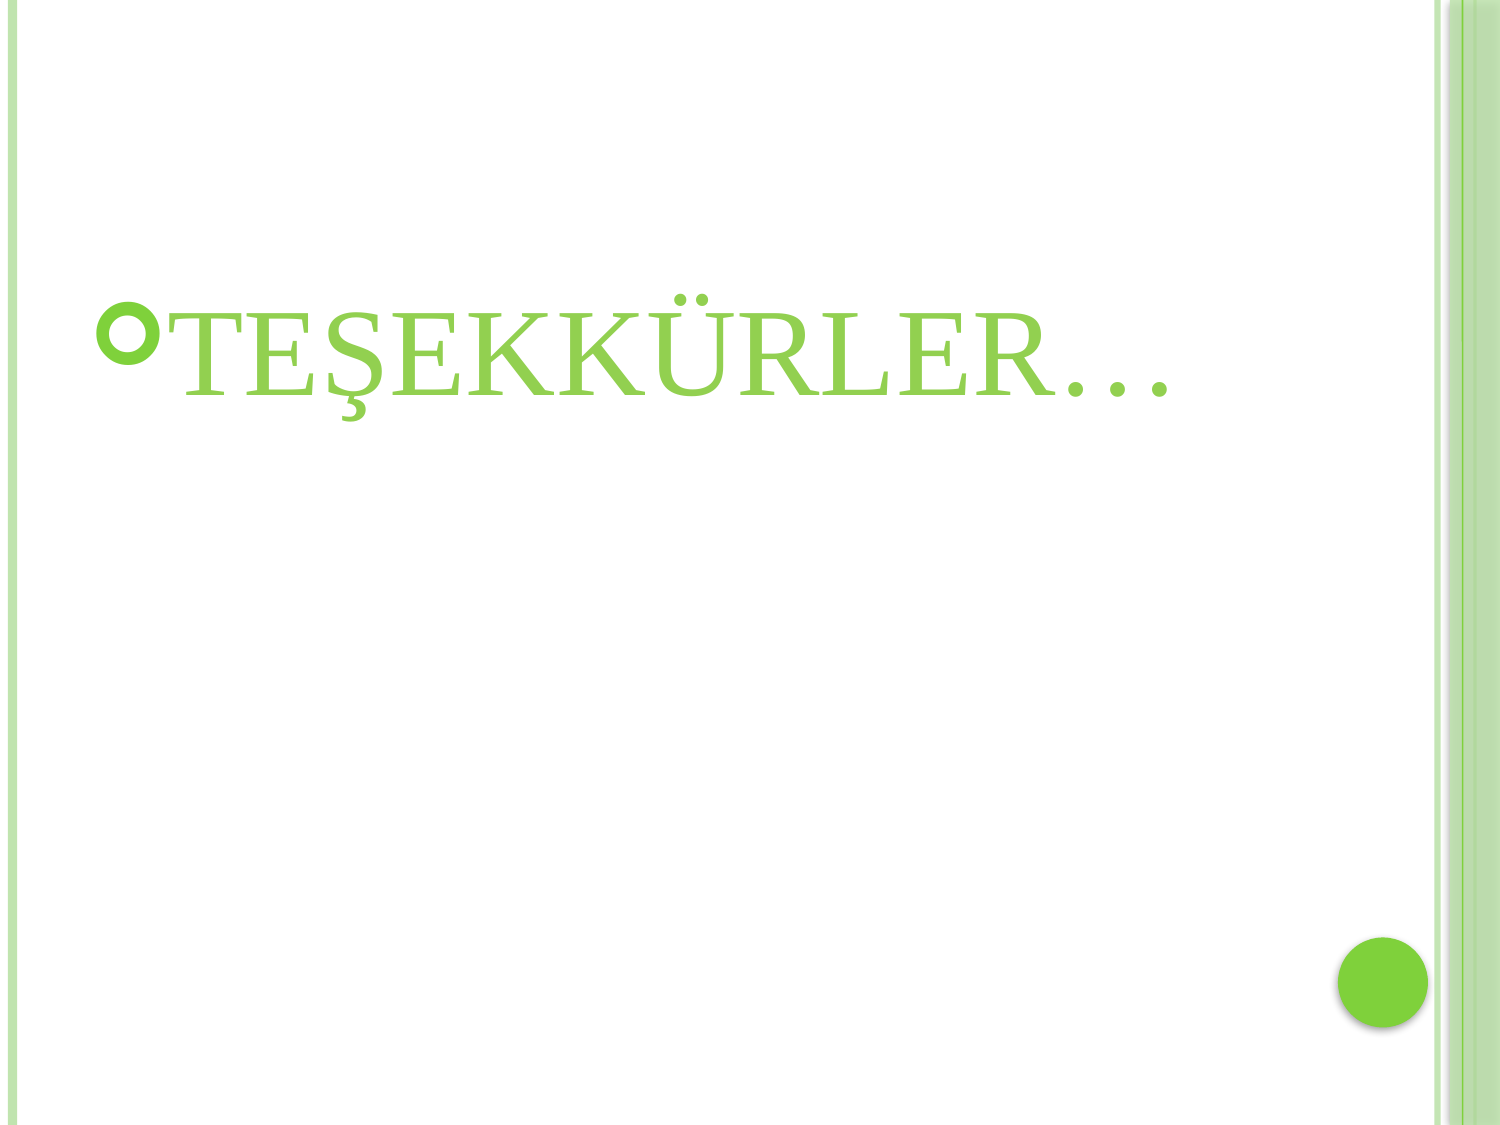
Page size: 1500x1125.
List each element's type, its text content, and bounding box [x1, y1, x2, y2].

list TEŞEKKÜRLER… [75, 262, 1300, 1062]
